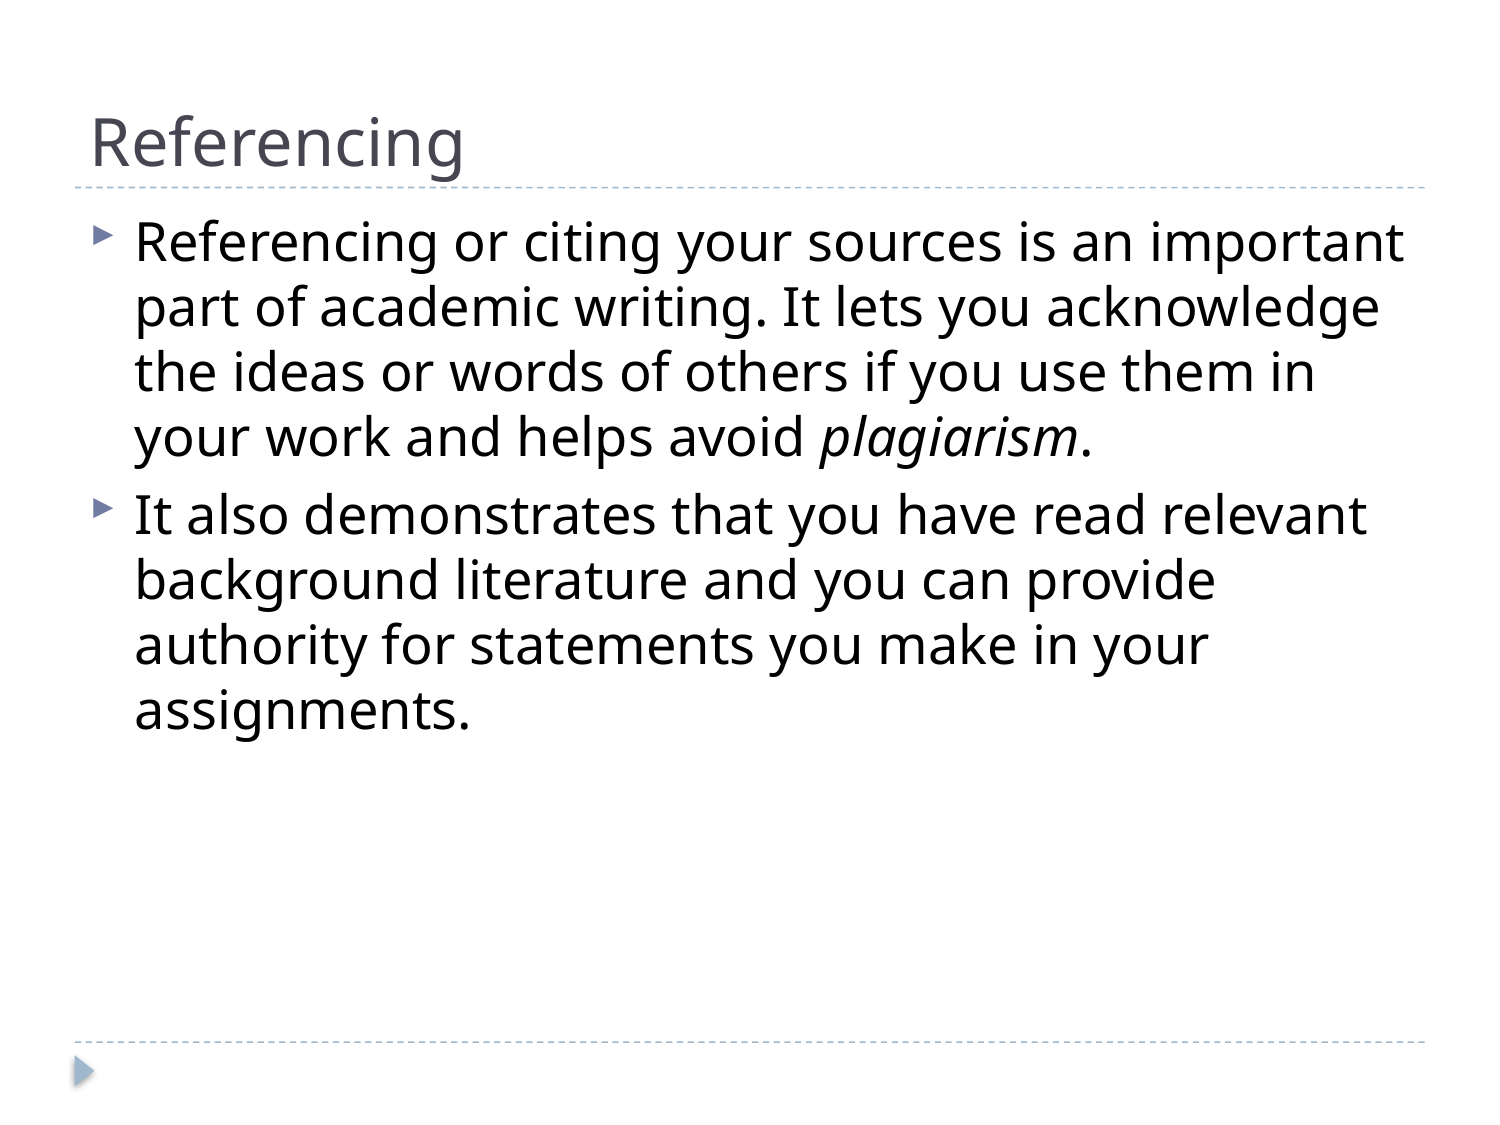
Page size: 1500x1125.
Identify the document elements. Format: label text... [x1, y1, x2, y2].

list Referencing or citing your sources is an important part of academic writing. It lets you acknowledge the ideas or words of others if you use them in your work and helps avoid plagiarism. It also demonstrates that you have read relevant background literature and you can provide authority for statements you make in your assignments. [75, 200, 1425, 1010]
title Referencing [75, 24, 1425, 188]
